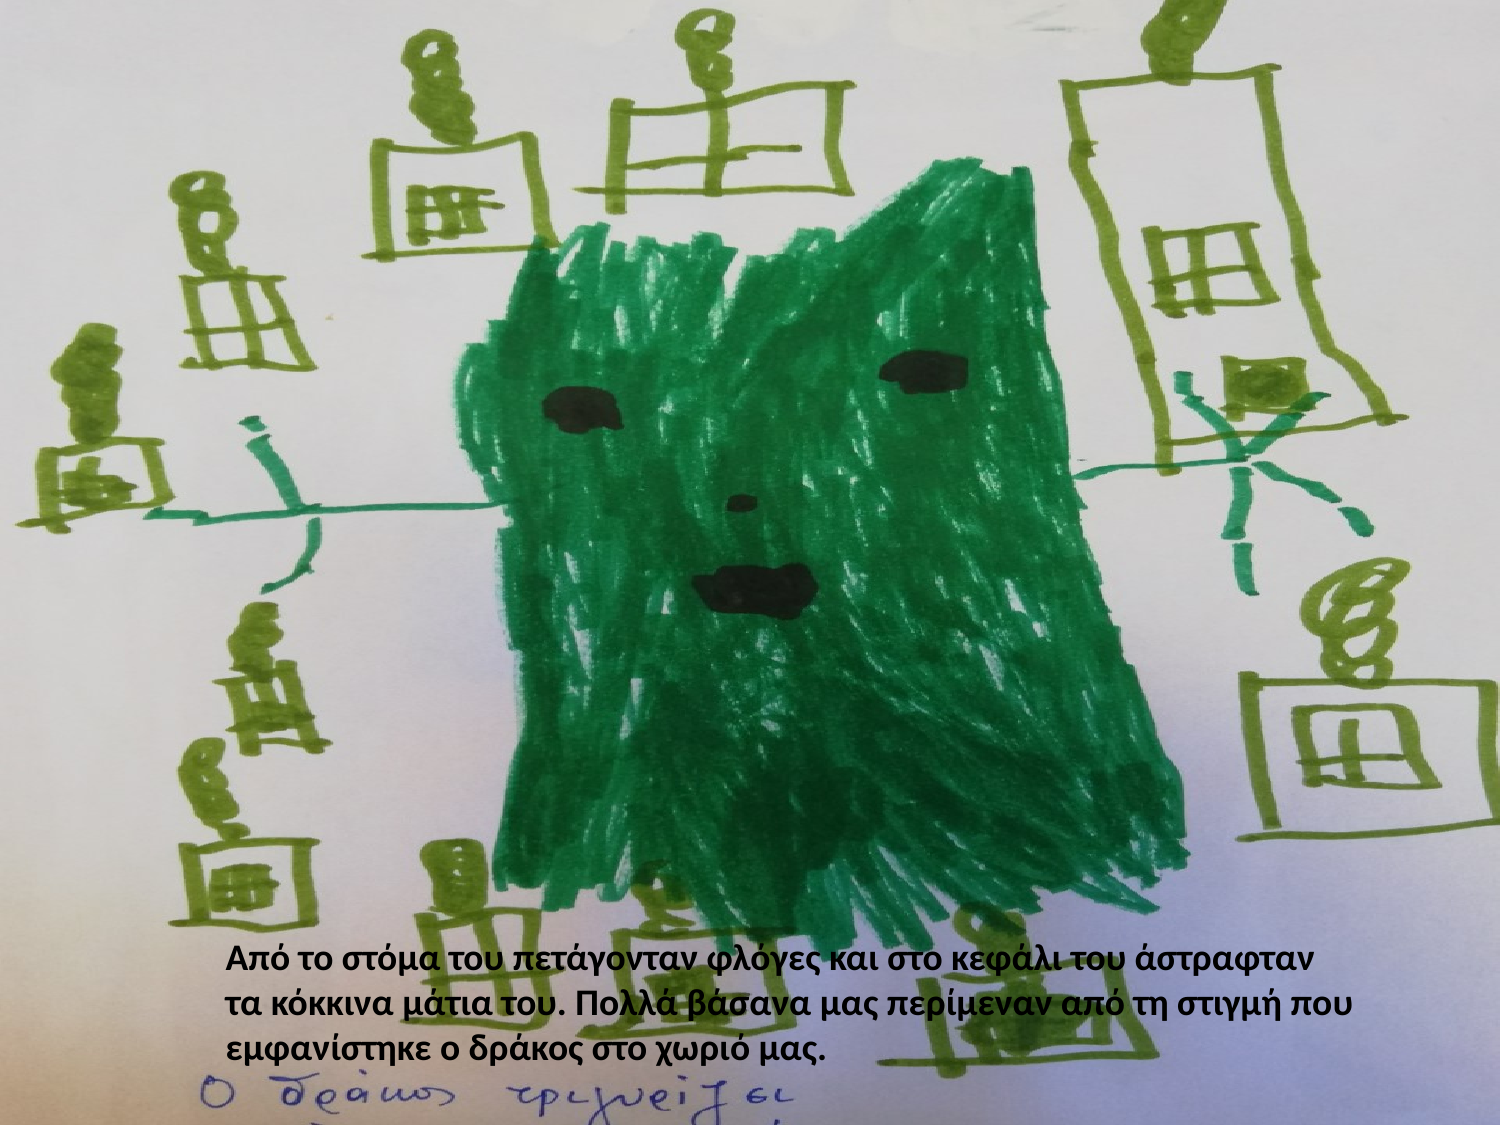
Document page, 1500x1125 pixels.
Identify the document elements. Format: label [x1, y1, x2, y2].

list [0, 0, 1500, 1125]
